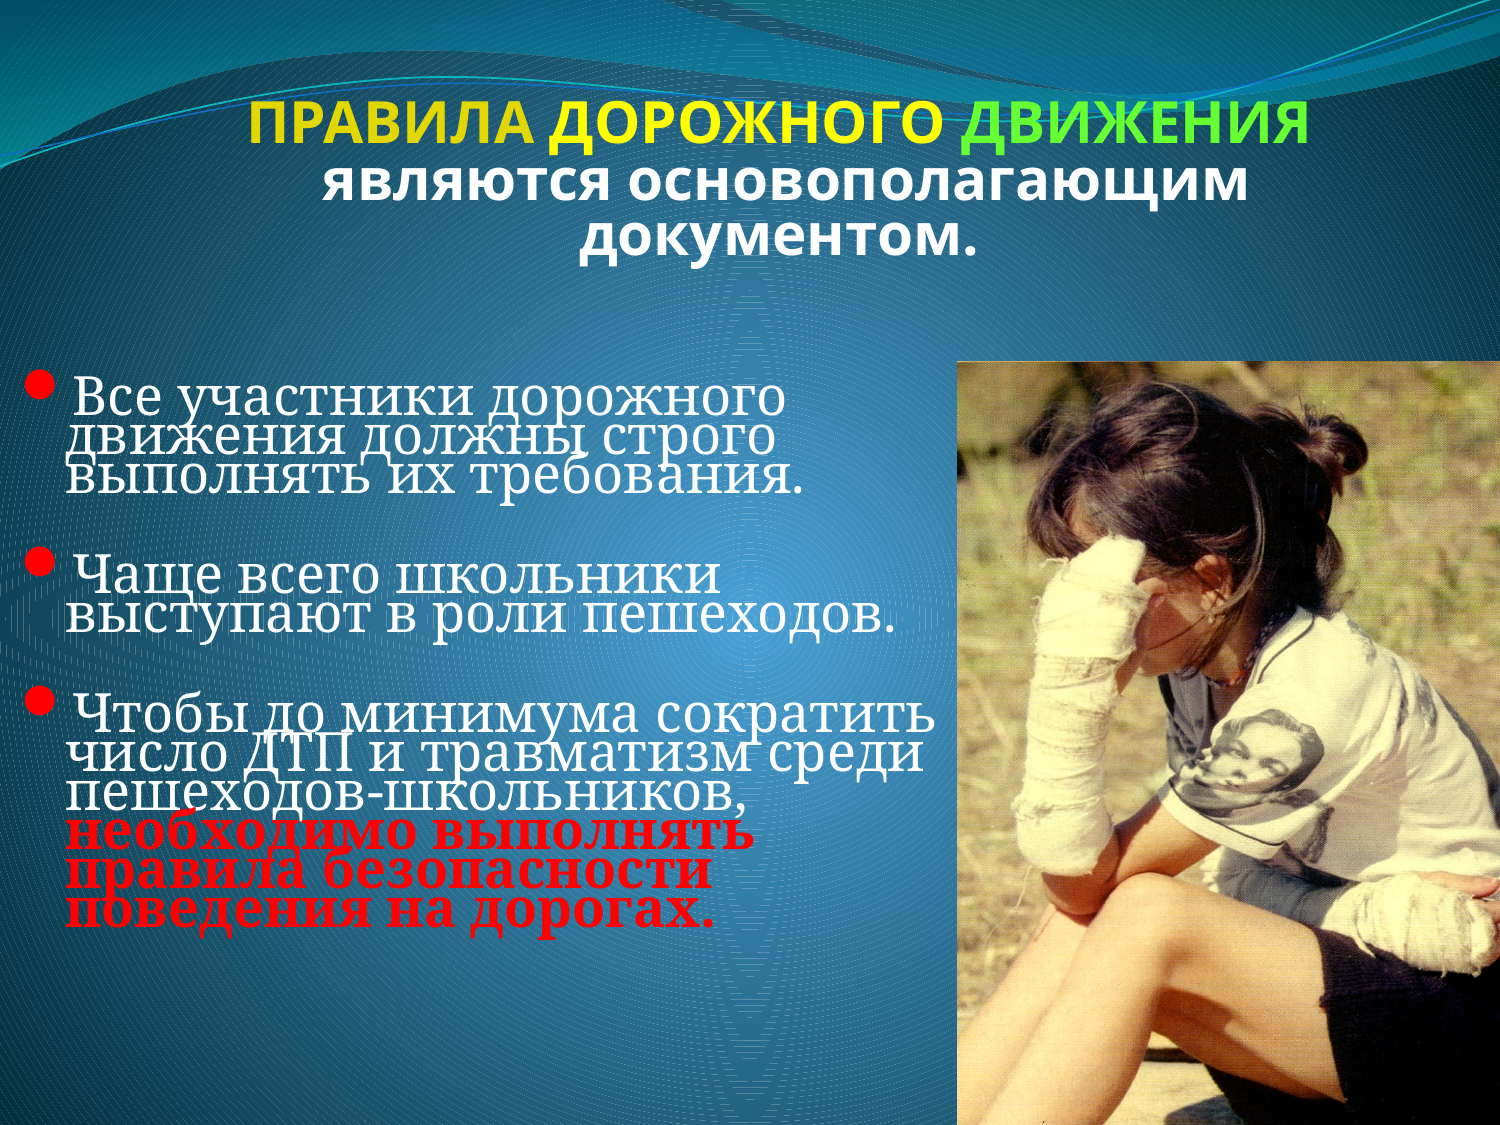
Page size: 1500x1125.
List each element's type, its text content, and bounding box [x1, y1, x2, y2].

title ПРАВИЛА ДОРОЖНОГО ДВИЖЕНИЯ являются основополагающим документом. [123, 79, 1450, 268]
text_box [949, 362, 956, 977]
picture [956, 361, 1500, 1125]
list Все участники дорожного движения должны строго выполнять их требования. Чаще всего школьники выступают в роли пешеходов. Чтобы до минимума сократить число ДТП и травматизм среди пешеходов-школьников, необходимо выполнять правила безопасности поведения на дорогах. [5, 300, 963, 977]
